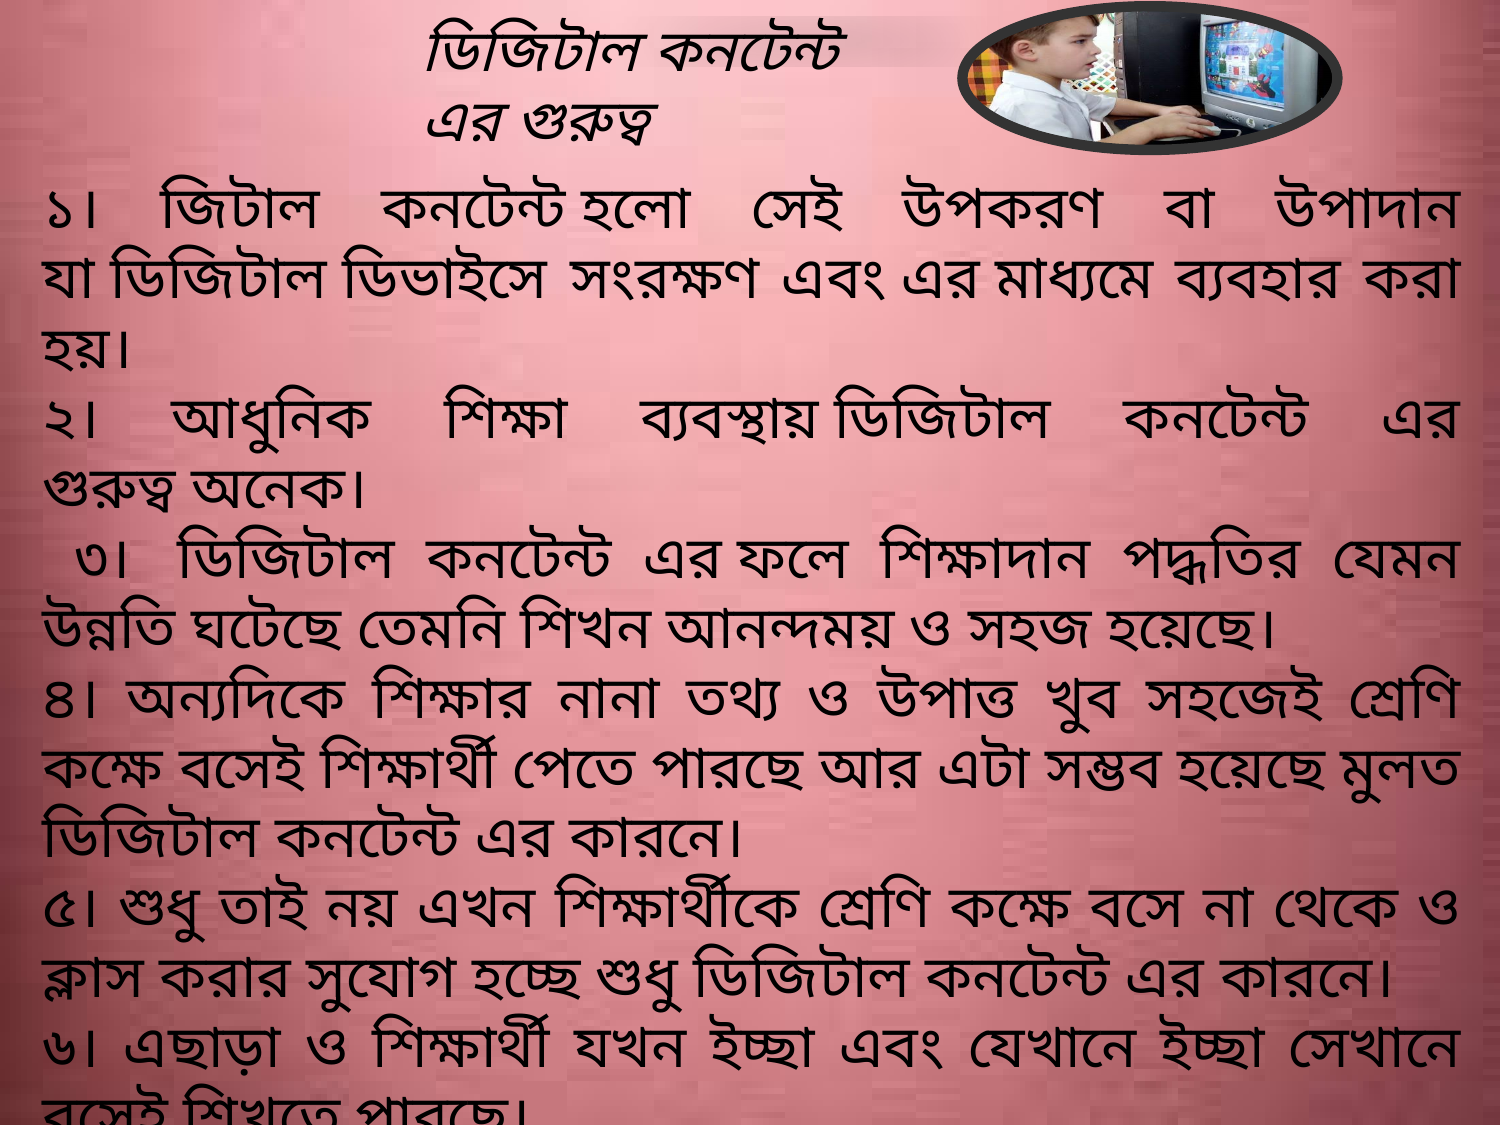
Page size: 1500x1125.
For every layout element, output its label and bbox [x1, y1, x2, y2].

list [0, 0, 1500, 1125]
picture [962, 5, 1338, 151]
